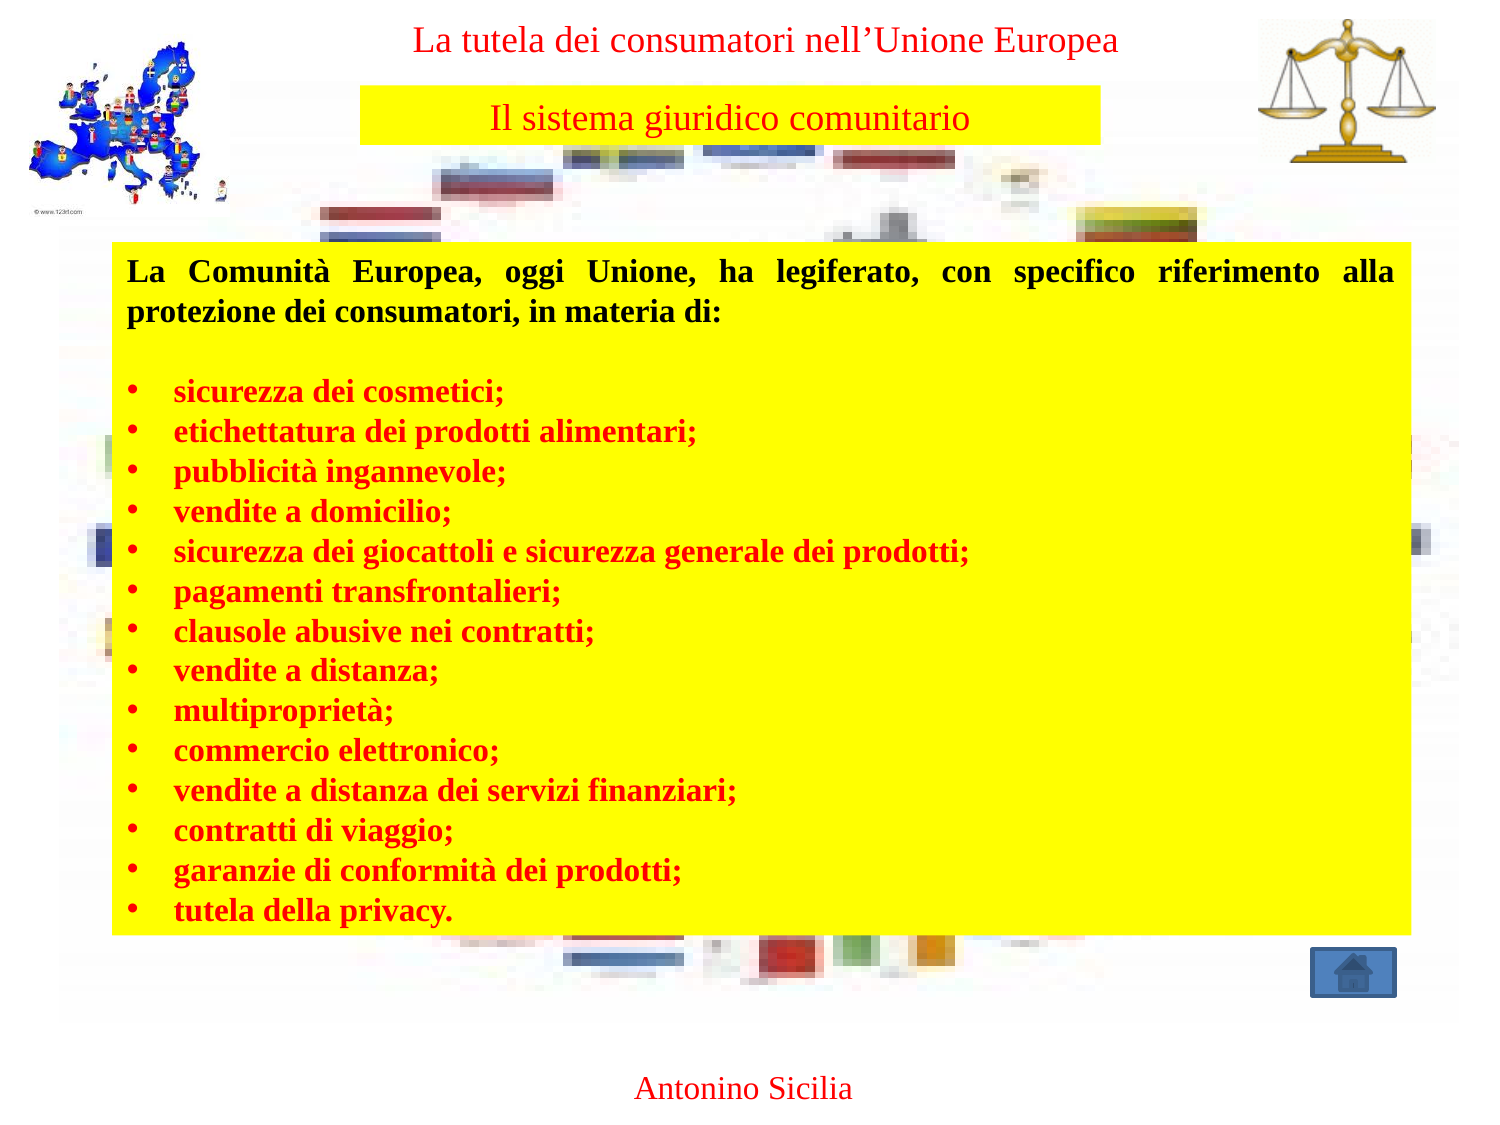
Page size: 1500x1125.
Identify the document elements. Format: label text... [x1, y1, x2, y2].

picture [29, 18, 1459, 1023]
text_box Il sistema giuridico comunitario [360, 85, 1101, 145]
text_box La Comunità Europea, oggi Unione, ha legiferato, con specifico riferimento alla protezione dei consumatori, in materia di: sicurezza dei cosmetici; etichettatura dei prodotti alimentari; pubblicità ingannevole; vendite a domicilio; sicurezza dei giocattoli e sicurezza generale dei prodotti; pagamenti transfrontalieri; clausole abusive nei contratti; vendite a distanza; multiproprietà; commercio elettronico; vendite a distanza dei servizi finanziari; contratti di viaggio; garanzie di conformità dei prodotti; tutela della privacy. [112, 242, 1412, 936]
